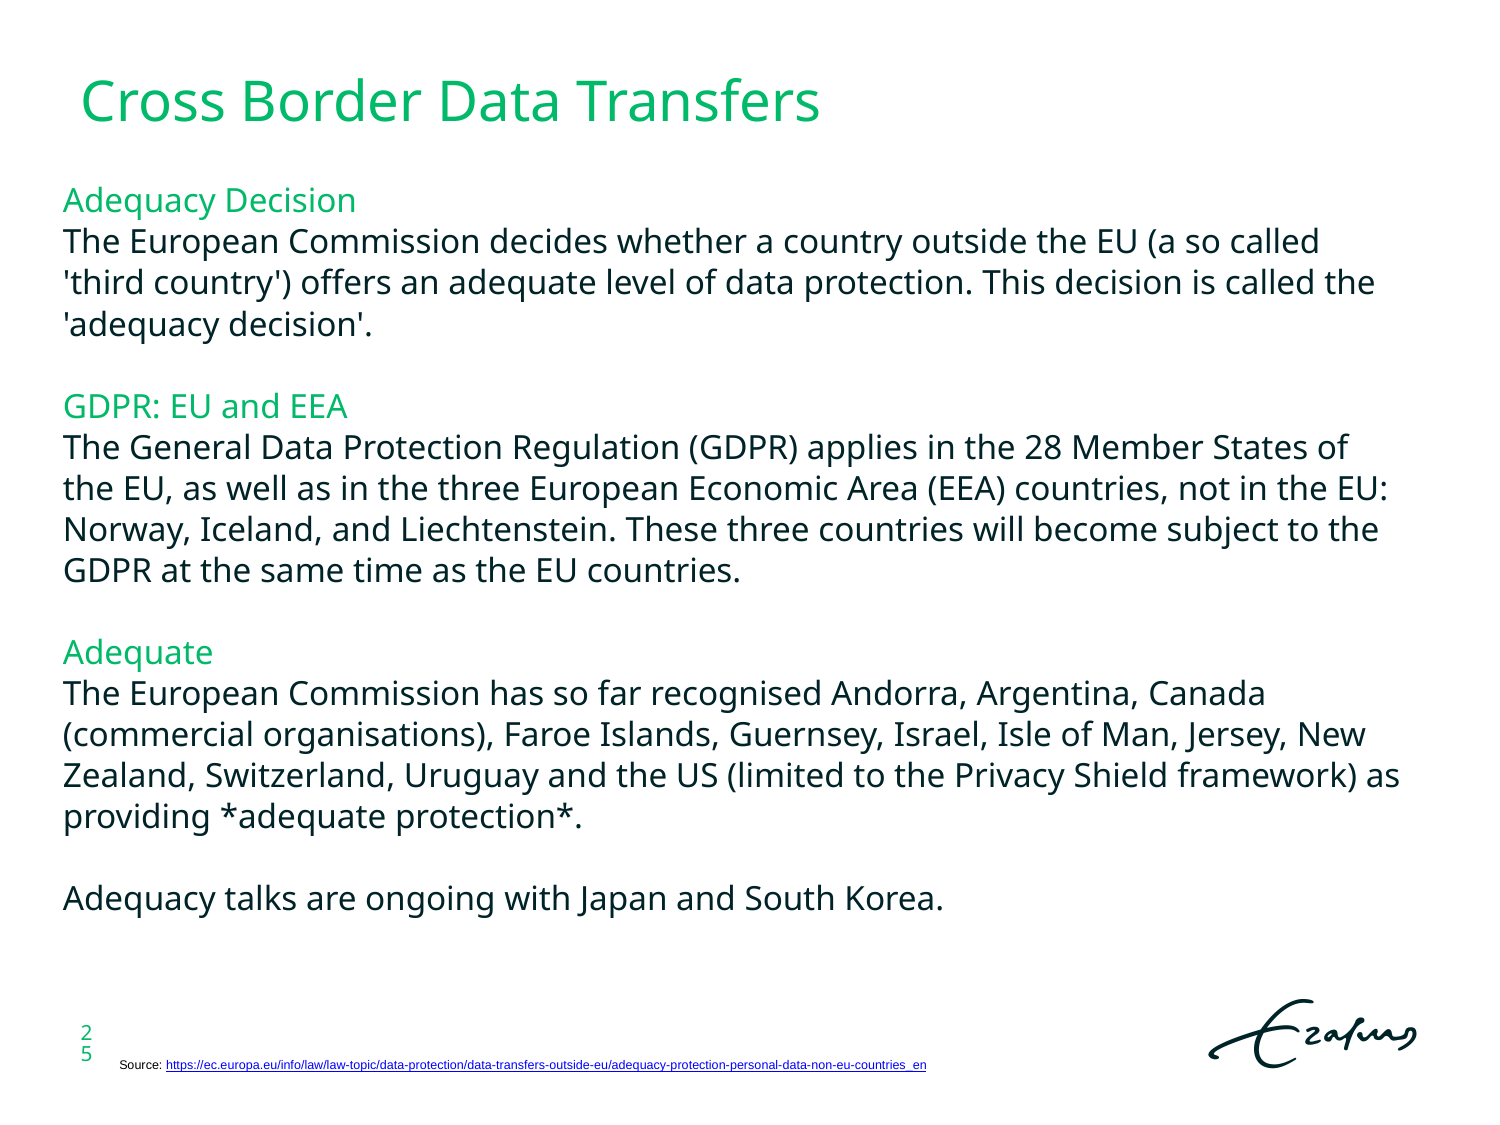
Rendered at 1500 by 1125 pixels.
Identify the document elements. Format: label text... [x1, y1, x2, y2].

text_box Source: https://ec.europa.eu/info/law/law-topic/data-protection/data-transfers-outside-eu/adequacy-protection-personal-data-non-eu-countries_en [113, 1051, 1187, 1078]
picture [1198, 986, 1434, 1081]
text_box Adequacy Decision The European Commission decides whether a country outside the EU (a so called 'third country') offers an adequate level of data protection. This decision is called the 'adequacy decision'. GDPR: EU and EEA The General Data Protection Regulation (GDPR) applies in the 28 Member States of the EU, as well as in the three European Economic Area (EEA) countries, not in the EU: Norway, Iceland, and Liechtenstein. These three countries will become subject to the GDPR at the same time as the EU countries. Adequate The European Commission has so far recognised Andorra, Argentina, Canada (commercial organisations), Faroe Islands, Guernsey, Israel, Isle of Man, Jersey, New Zealand, Switzerland, Uruguay and the US (limited to the Privacy Shield framework) as providing *adequate protection*. Adequacy talks are ongoing with Japan and South Korea. [63, 178, 1404, 947]
title Cross Border Data Transfers [80, 64, 1422, 267]
slide_number 25 [80, 1019, 105, 1046]
